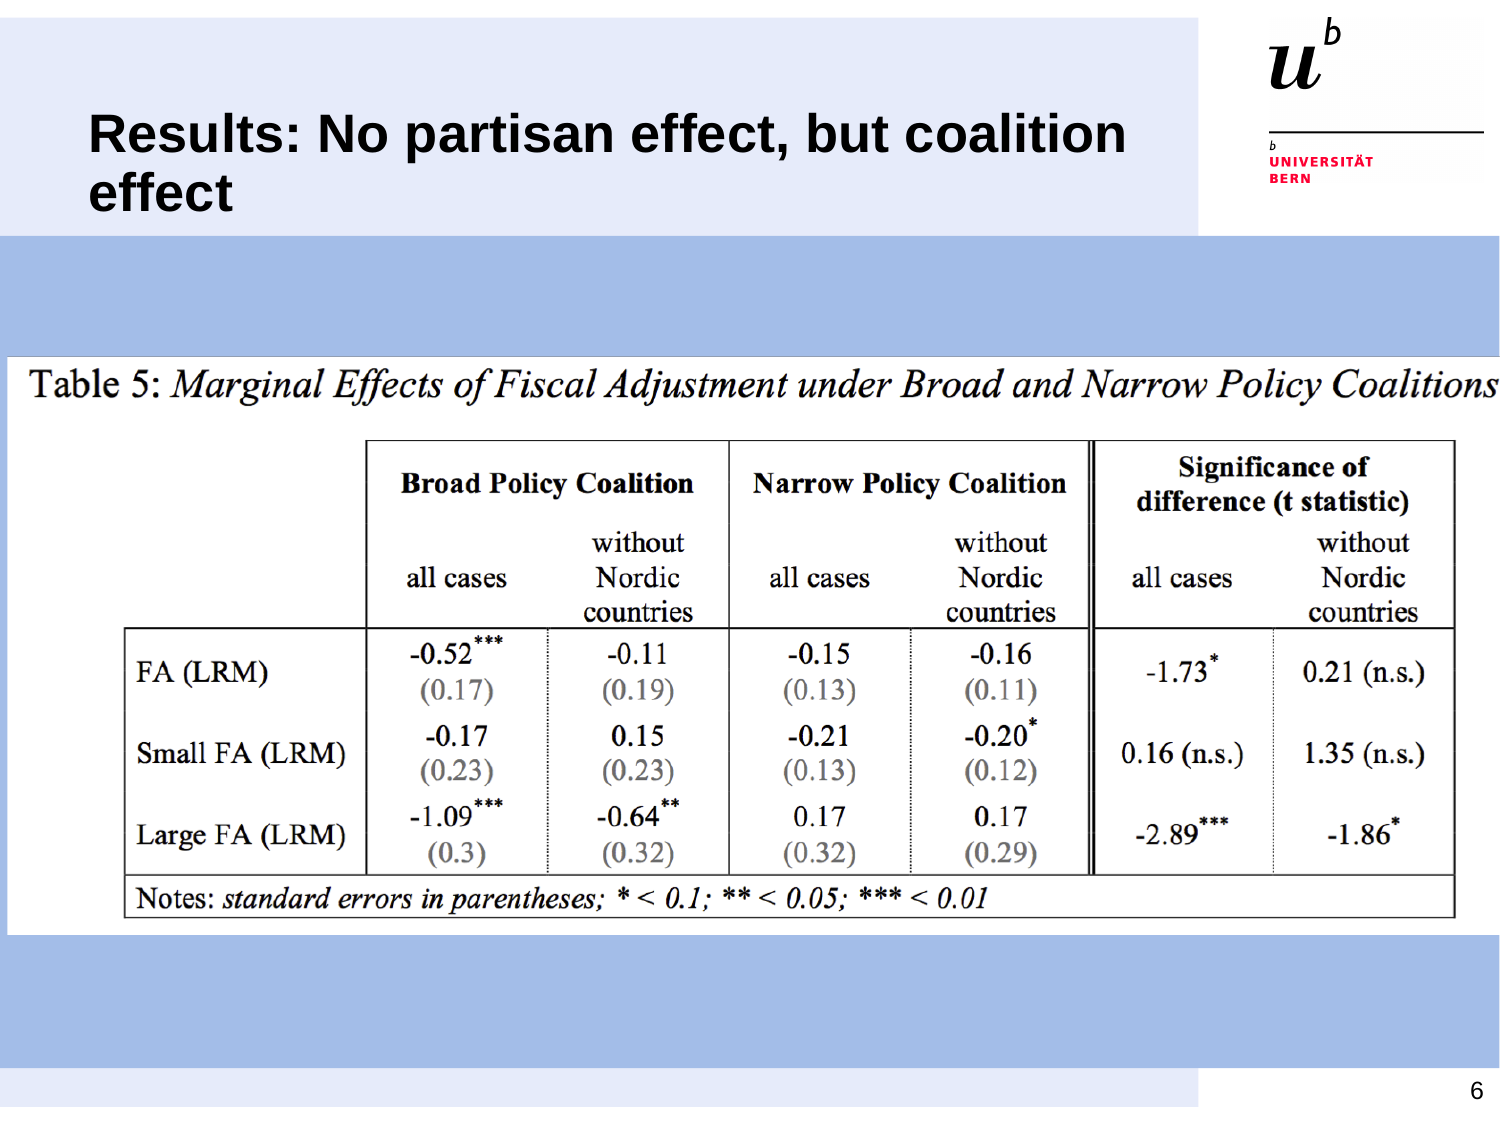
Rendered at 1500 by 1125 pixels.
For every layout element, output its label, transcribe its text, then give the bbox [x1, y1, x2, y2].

picture [1269, 17, 1484, 183]
title Results: No partisan effect, but coalition effect [88, 106, 1175, 206]
slide_number 6 [1425, 1091, 1485, 1104]
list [0, 207, 1500, 1083]
